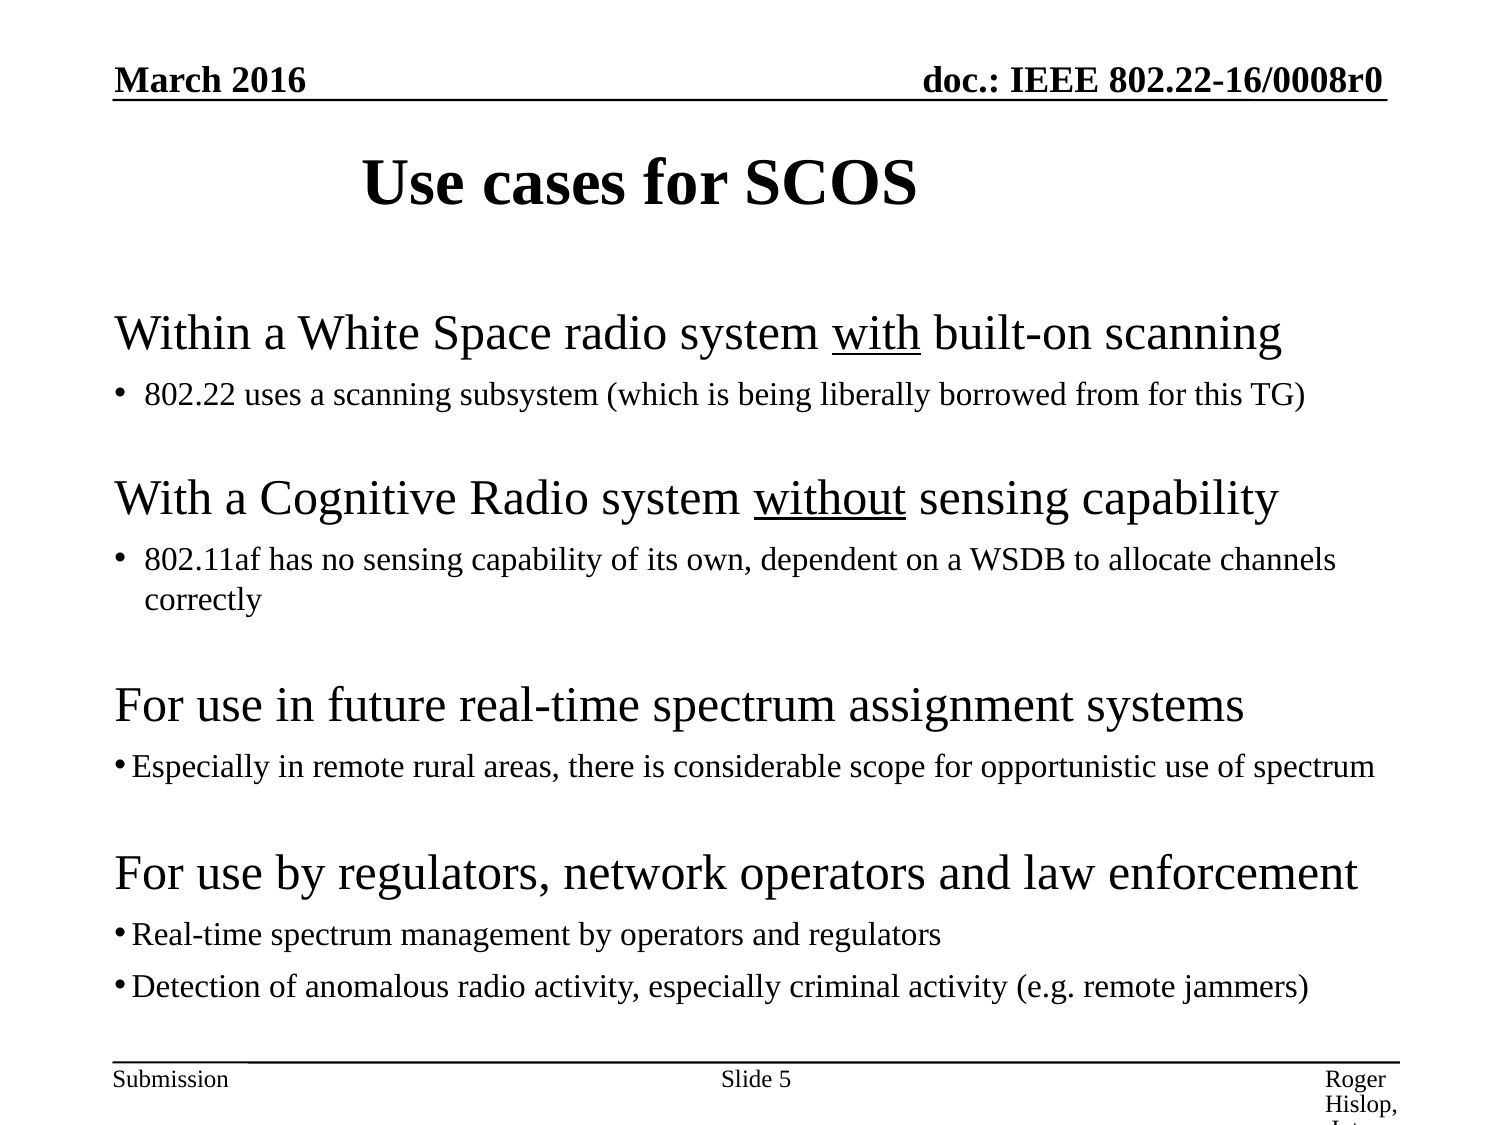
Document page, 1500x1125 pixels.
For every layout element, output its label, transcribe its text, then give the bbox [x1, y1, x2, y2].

footer Roger Hislop, Internet Solutions [1324, 1061, 1402, 1093]
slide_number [114, 54, 309, 101]
title Use cases for SCOS [45, 130, 1236, 225]
text_box Within a White Space radio system with built-on scanning 802.22 uses a scanning subsystem (which is being liberally borrowed from for this TG) With a Cognitive Radio system without sensing capability 802.11af has no sensing capability of its own, dependent on a WSDB to allocate channels correctly For use in future real-time spectrum assignment systems Especially in remote rural areas, there is considerable scope for opportunistic use of spectrum For use by regulators, network operators and law enforcement Real-time spectrum management by operators and regulators Detection of anomalous radio activity, especially criminal activity (e.g. remote jammers) [114, 299, 1402, 1050]
slide_number Slide 5 [712, 1061, 800, 1093]
